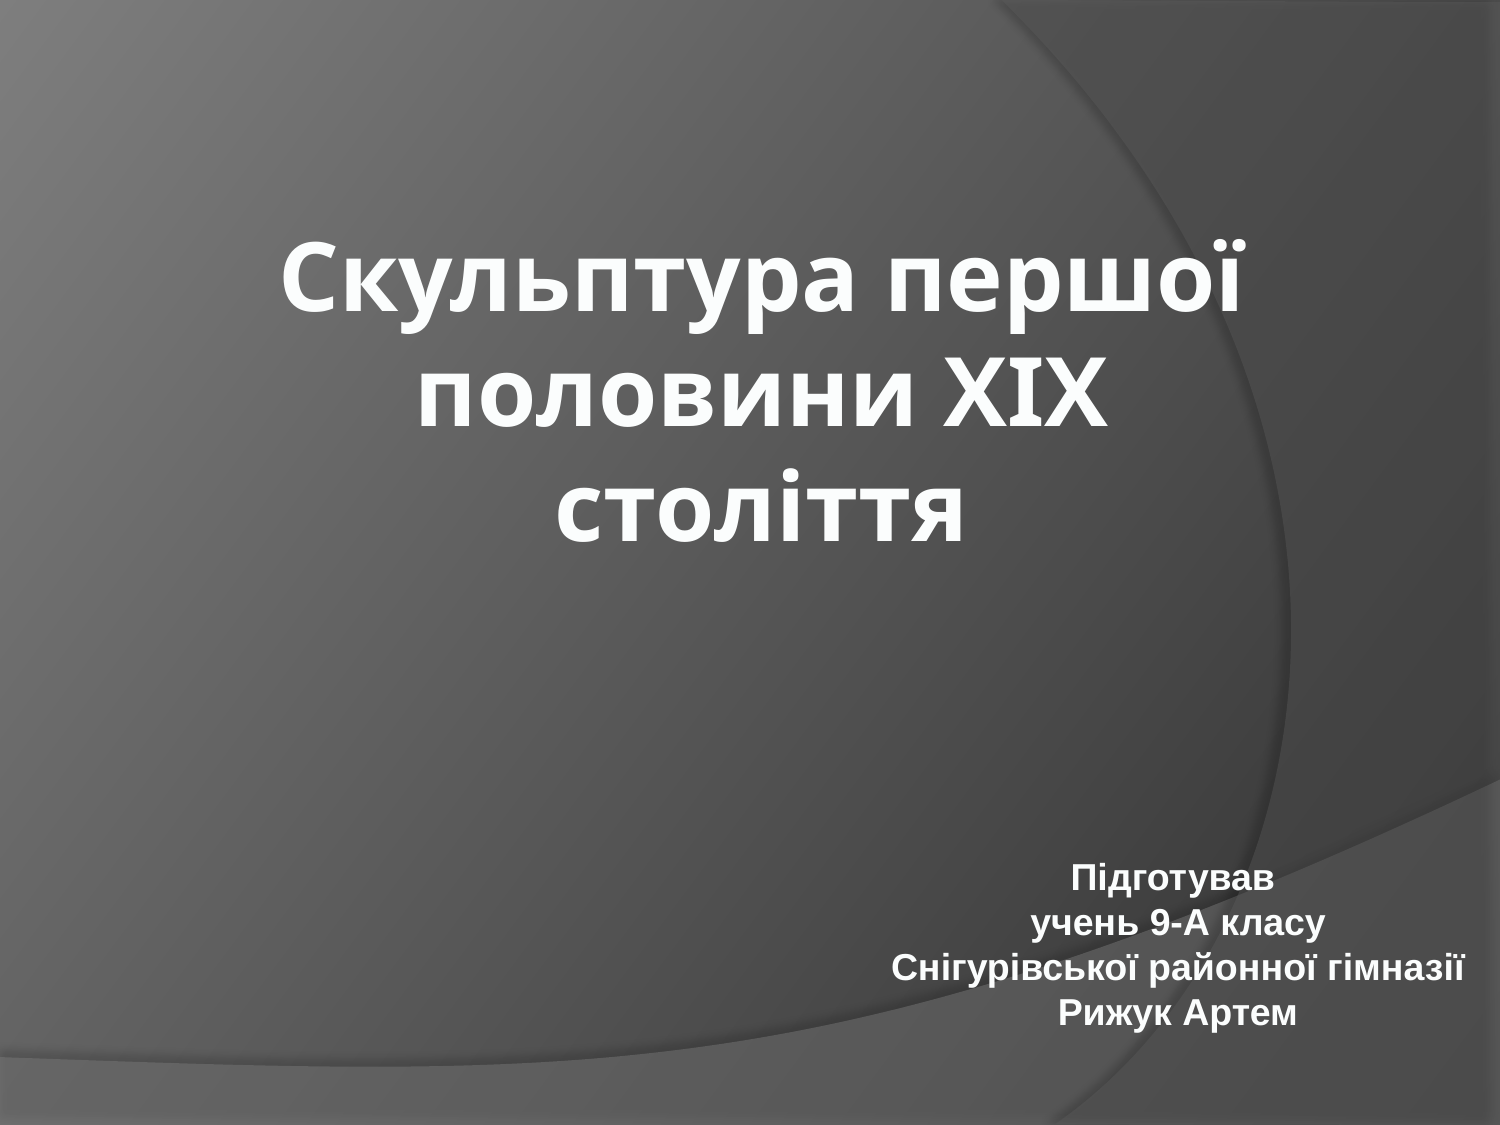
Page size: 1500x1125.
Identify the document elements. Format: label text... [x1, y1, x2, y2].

title Скульптура першої половини ХІХ століття [230, 208, 1294, 586]
text_box Підготував учень 9-А класу Снігурівської районної гімназії Рижук Артем [856, 845, 1500, 1041]
